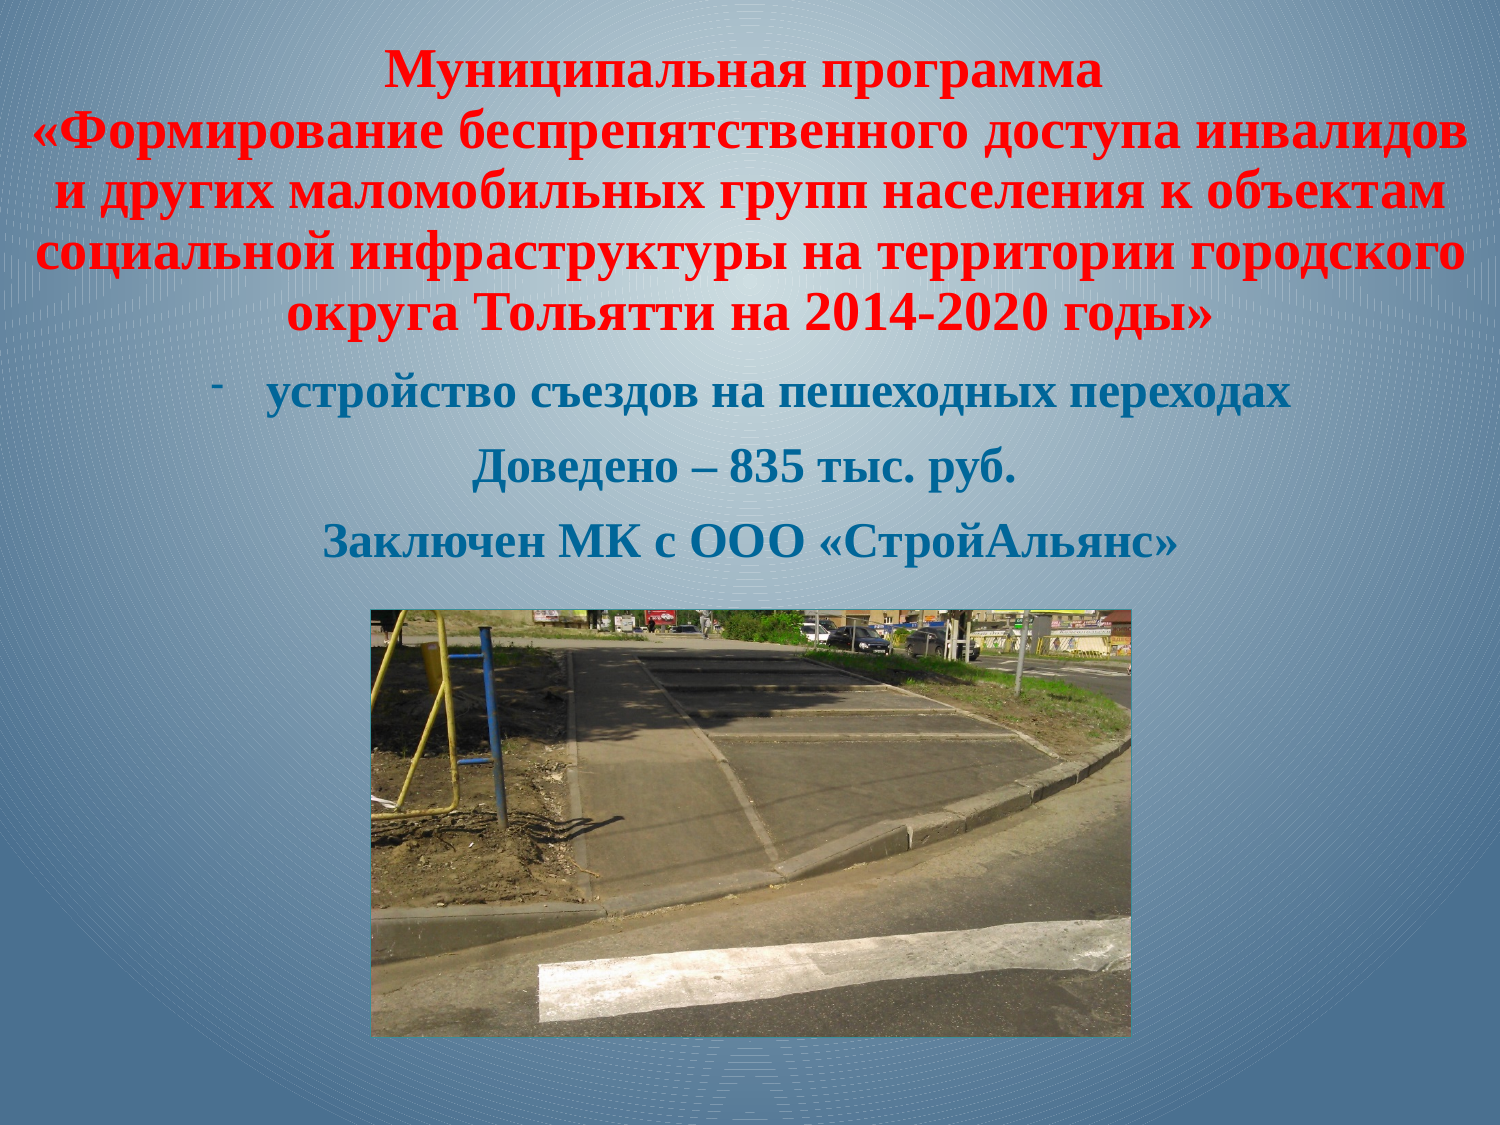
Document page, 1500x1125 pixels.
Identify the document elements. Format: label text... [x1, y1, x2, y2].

text_box устройство съездов на пешеходных переходах Доведено – 835 тыс. руб. Заключен МК с ООО «СтройАльянс» [41, 359, 1461, 657]
picture [370, 609, 1132, 1038]
title Муниципальная программа «Формирование беспрепятственного доступа инвалидов и других маломобильных групп населения к объектам социальной инфраструктуры на территории городского округа Тольятти на 2014-2020 годы» [1, 19, 1500, 350]
